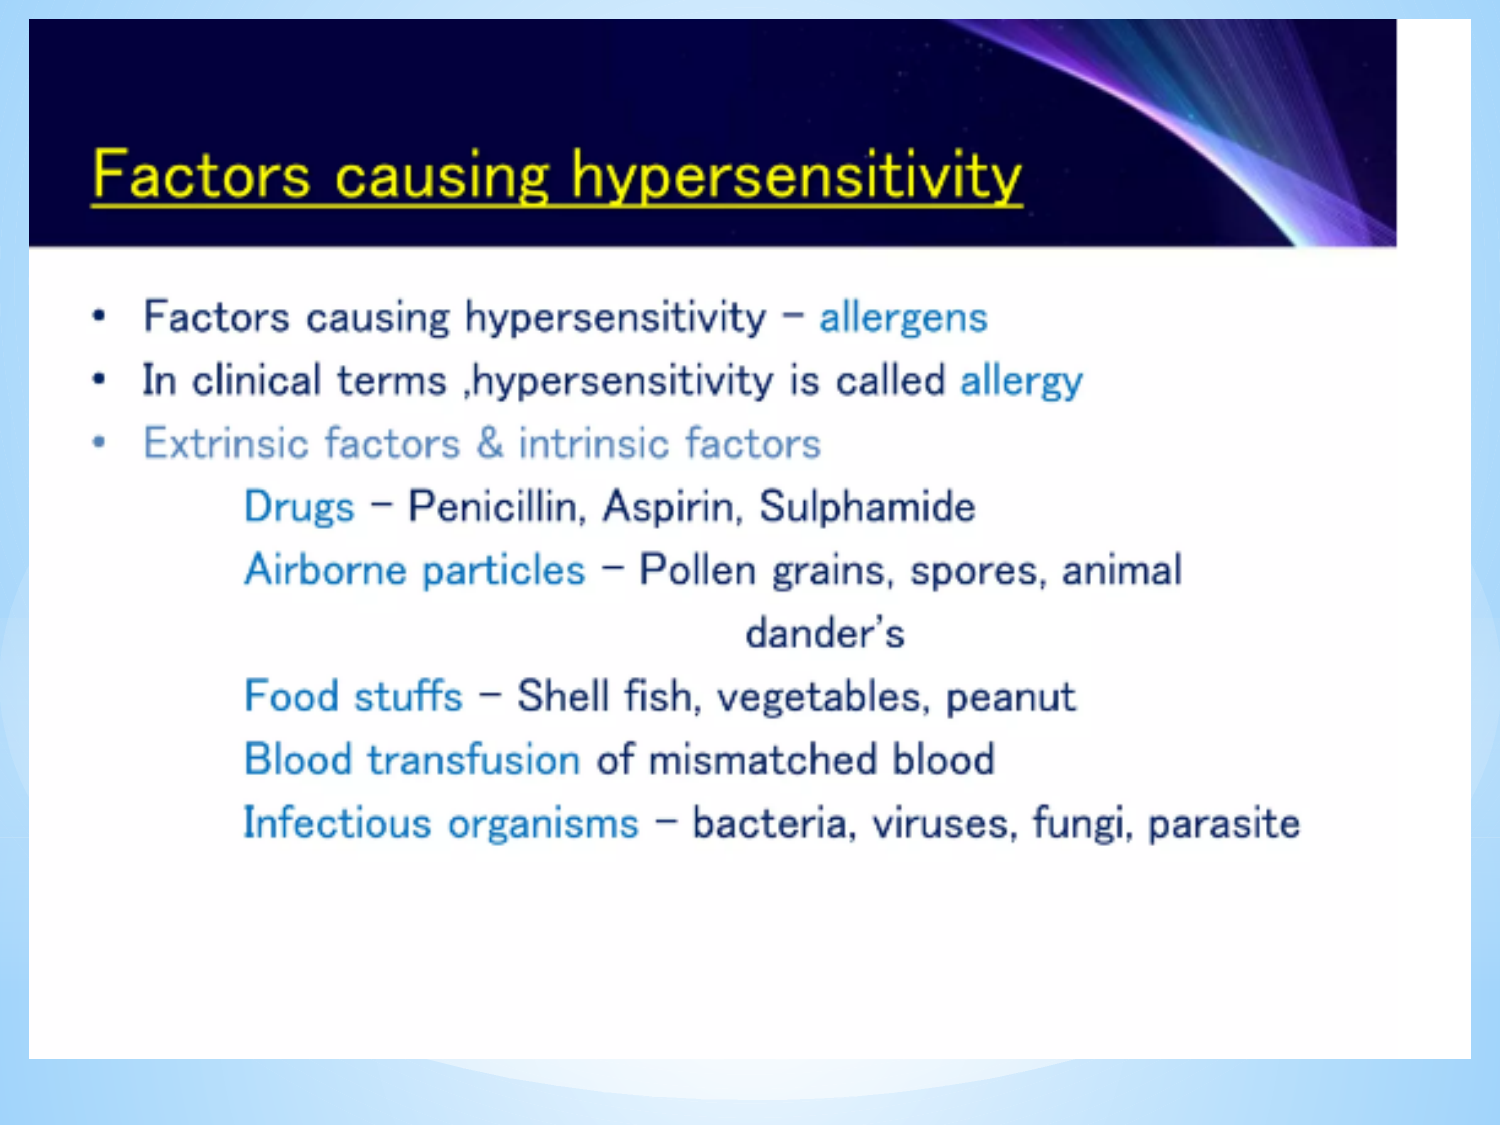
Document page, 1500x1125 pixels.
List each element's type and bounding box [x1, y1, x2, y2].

picture [29, 18, 1471, 1059]
